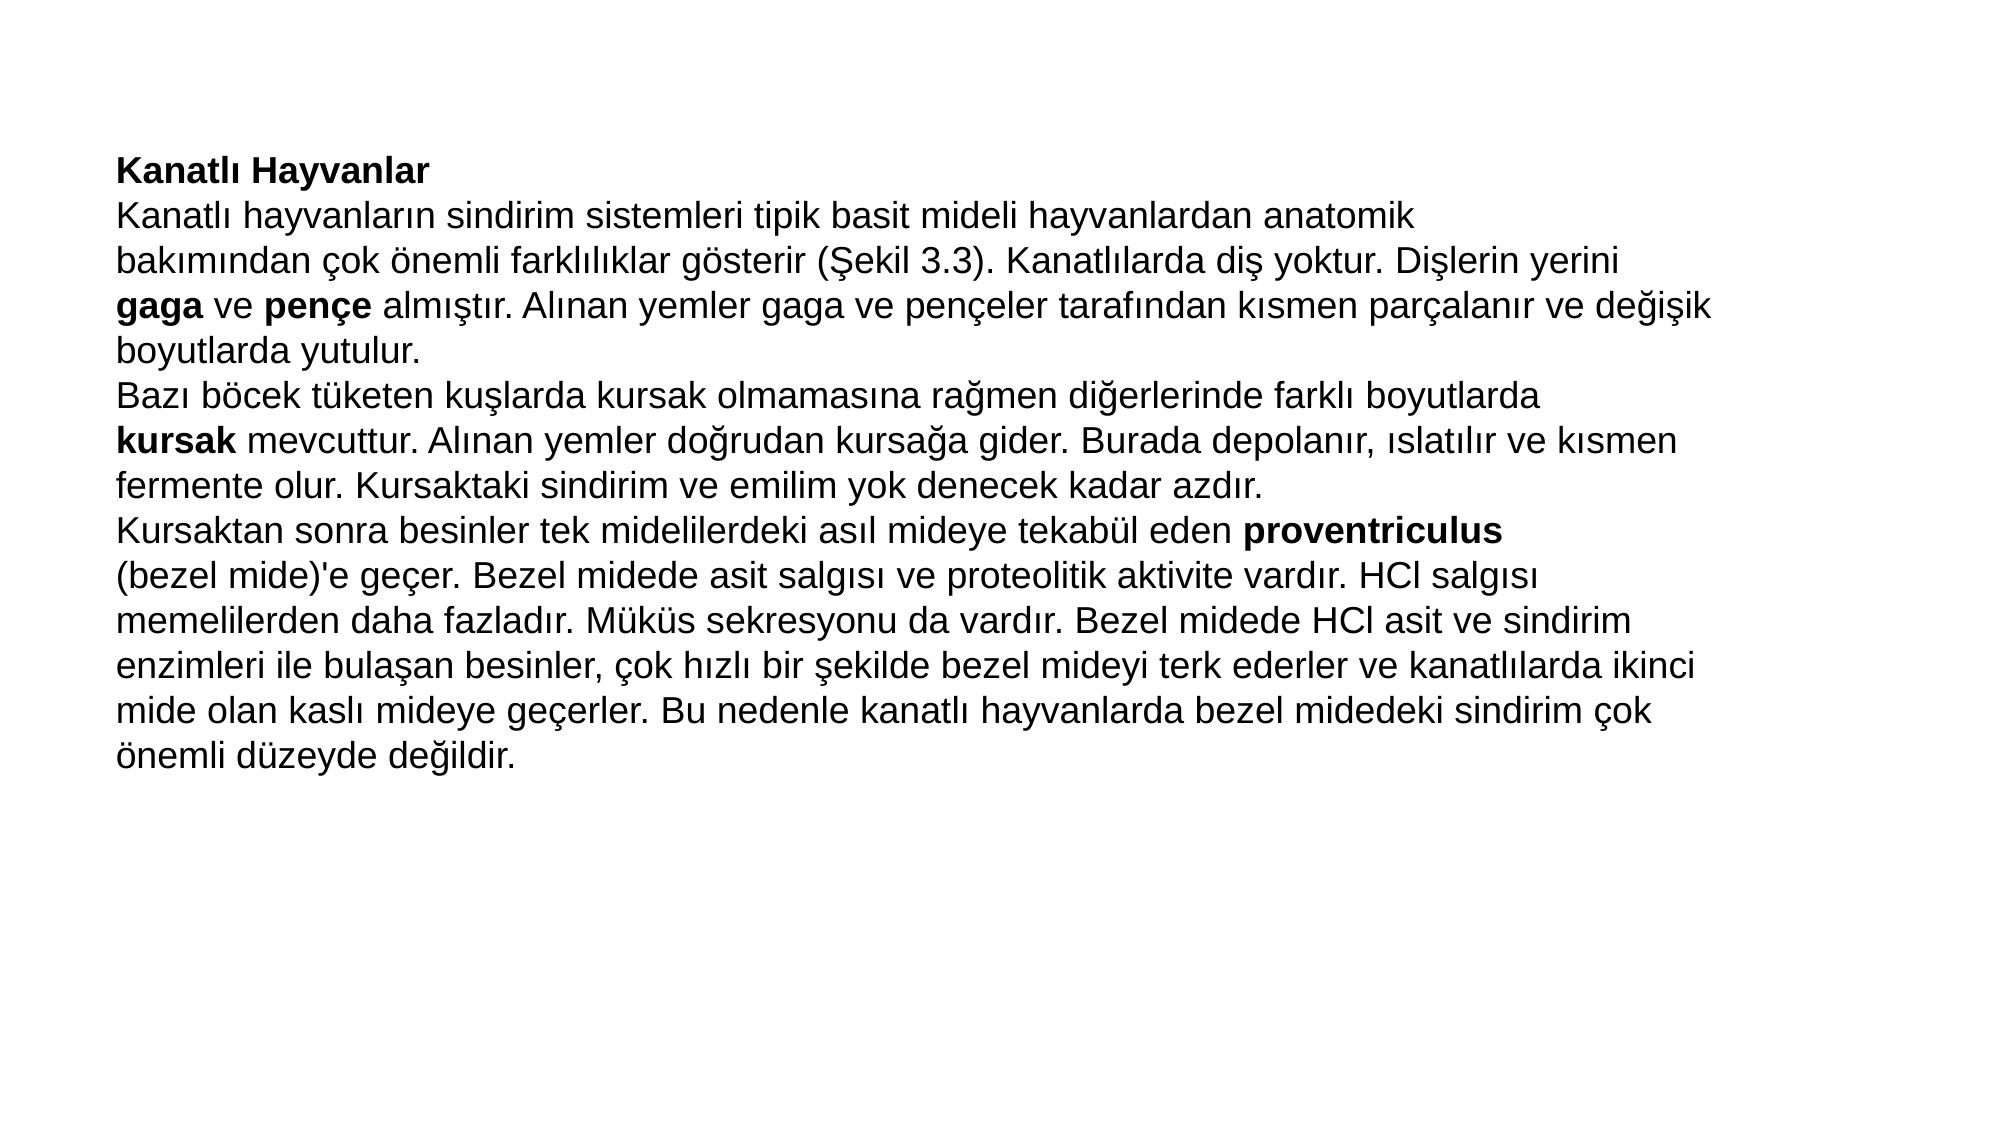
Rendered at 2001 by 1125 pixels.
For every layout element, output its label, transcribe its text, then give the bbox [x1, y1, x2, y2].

text_box Kanatlı Hayvanlar Kanatlı hayvanların sindirim sistemleri tipik basit mideli hayvanlardan anatomik bakımından çok önemli farklılıklar gösterir (Şekil 3.3). Kanatlılarda diş yoktur. Dişlerin yerini gaga ve pençe almıştır. Alınan yemler gaga ve pençeler tarafından kısmen parçalanır ve değişik boyutlarda yutulur. Bazı böcek tüketen kuşlarda kursak olmamasına rağmen diğerlerinde farklı boyutlarda kursak mevcuttur. Alınan yemler doğrudan kursağa gider. Burada depolanır, ıslatılır ve kısmen fermente olur. Kursaktaki sindirim ve emilim yok denecek kadar azdır. Kursaktan sonra besinler tek midelilerdeki asıl mideye tekabül eden proventriculus (bezel mide)'e geçer. Bezel midede asit salgısı ve proteolitik aktivite vardır. HCl salgısı memelilerden daha fazladır. Müküs sekresyonu da vardır. Bezel midede HCl asit ve sindirim enzimleri ile bulaşan besinler, çok hızlı bir şekilde bezel mideyi terk ederler ve kanatlılarda ikinci mide olan kaslı mideye geçerler. Bu nedenle kanatlı hayvanlarda bezel midedeki sindirim çok önemli düzeyde değildir. [101, 139, 1777, 829]
